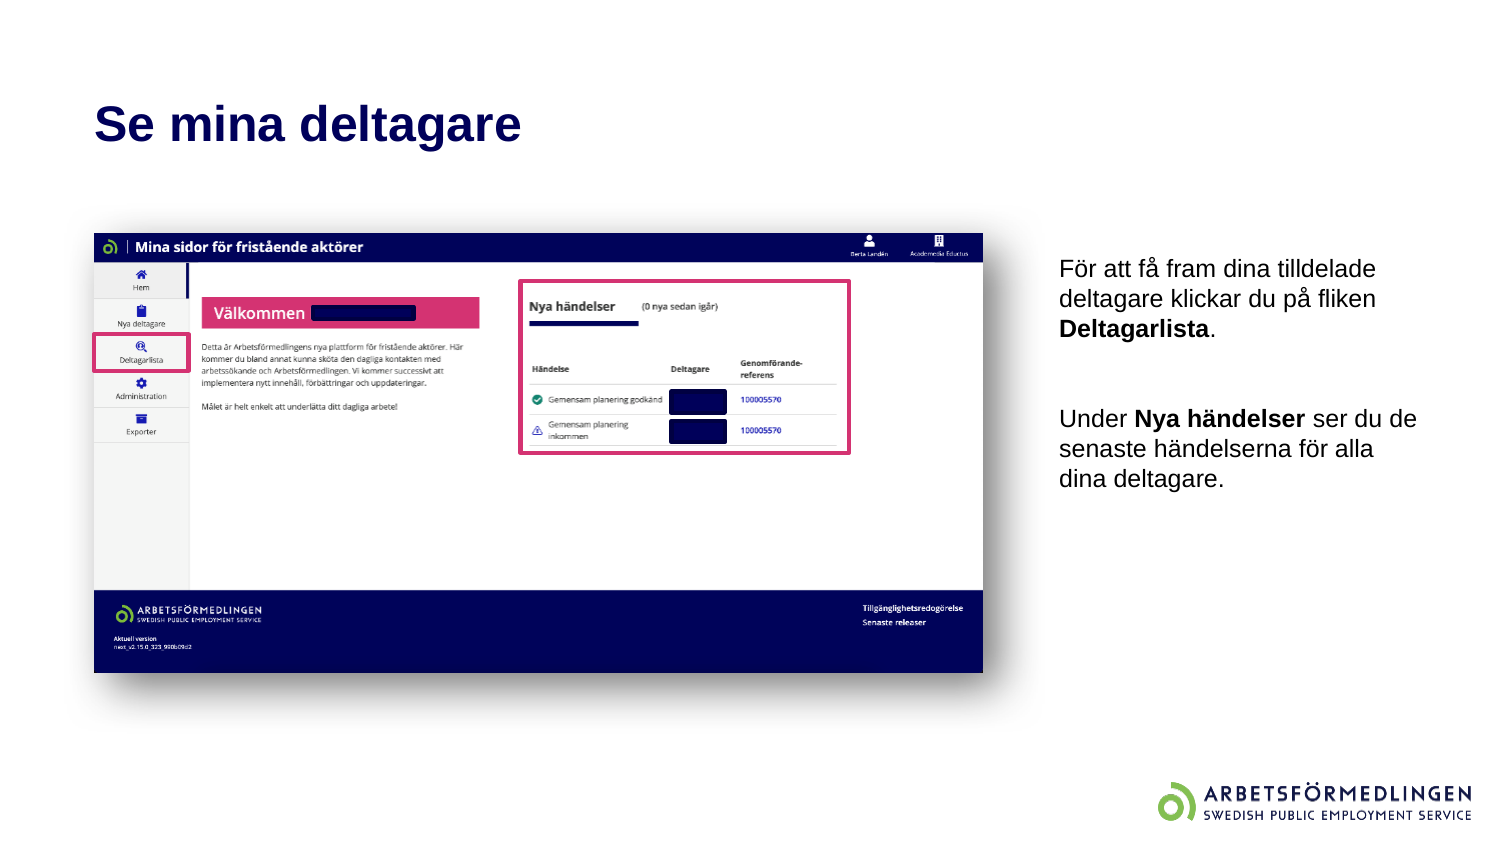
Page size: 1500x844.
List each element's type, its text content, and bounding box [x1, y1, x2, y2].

text_box För att få fram dina tilldelade deltagare klickar du på fliken Deltagarlista. Under Nya händelser ser du de senaste händelserna för alla dina deltagare. [1044, 245, 1434, 560]
title Se mina deltagare [94, 91, 1312, 202]
picture [1158, 782, 1471, 821]
picture [93, 232, 984, 674]
